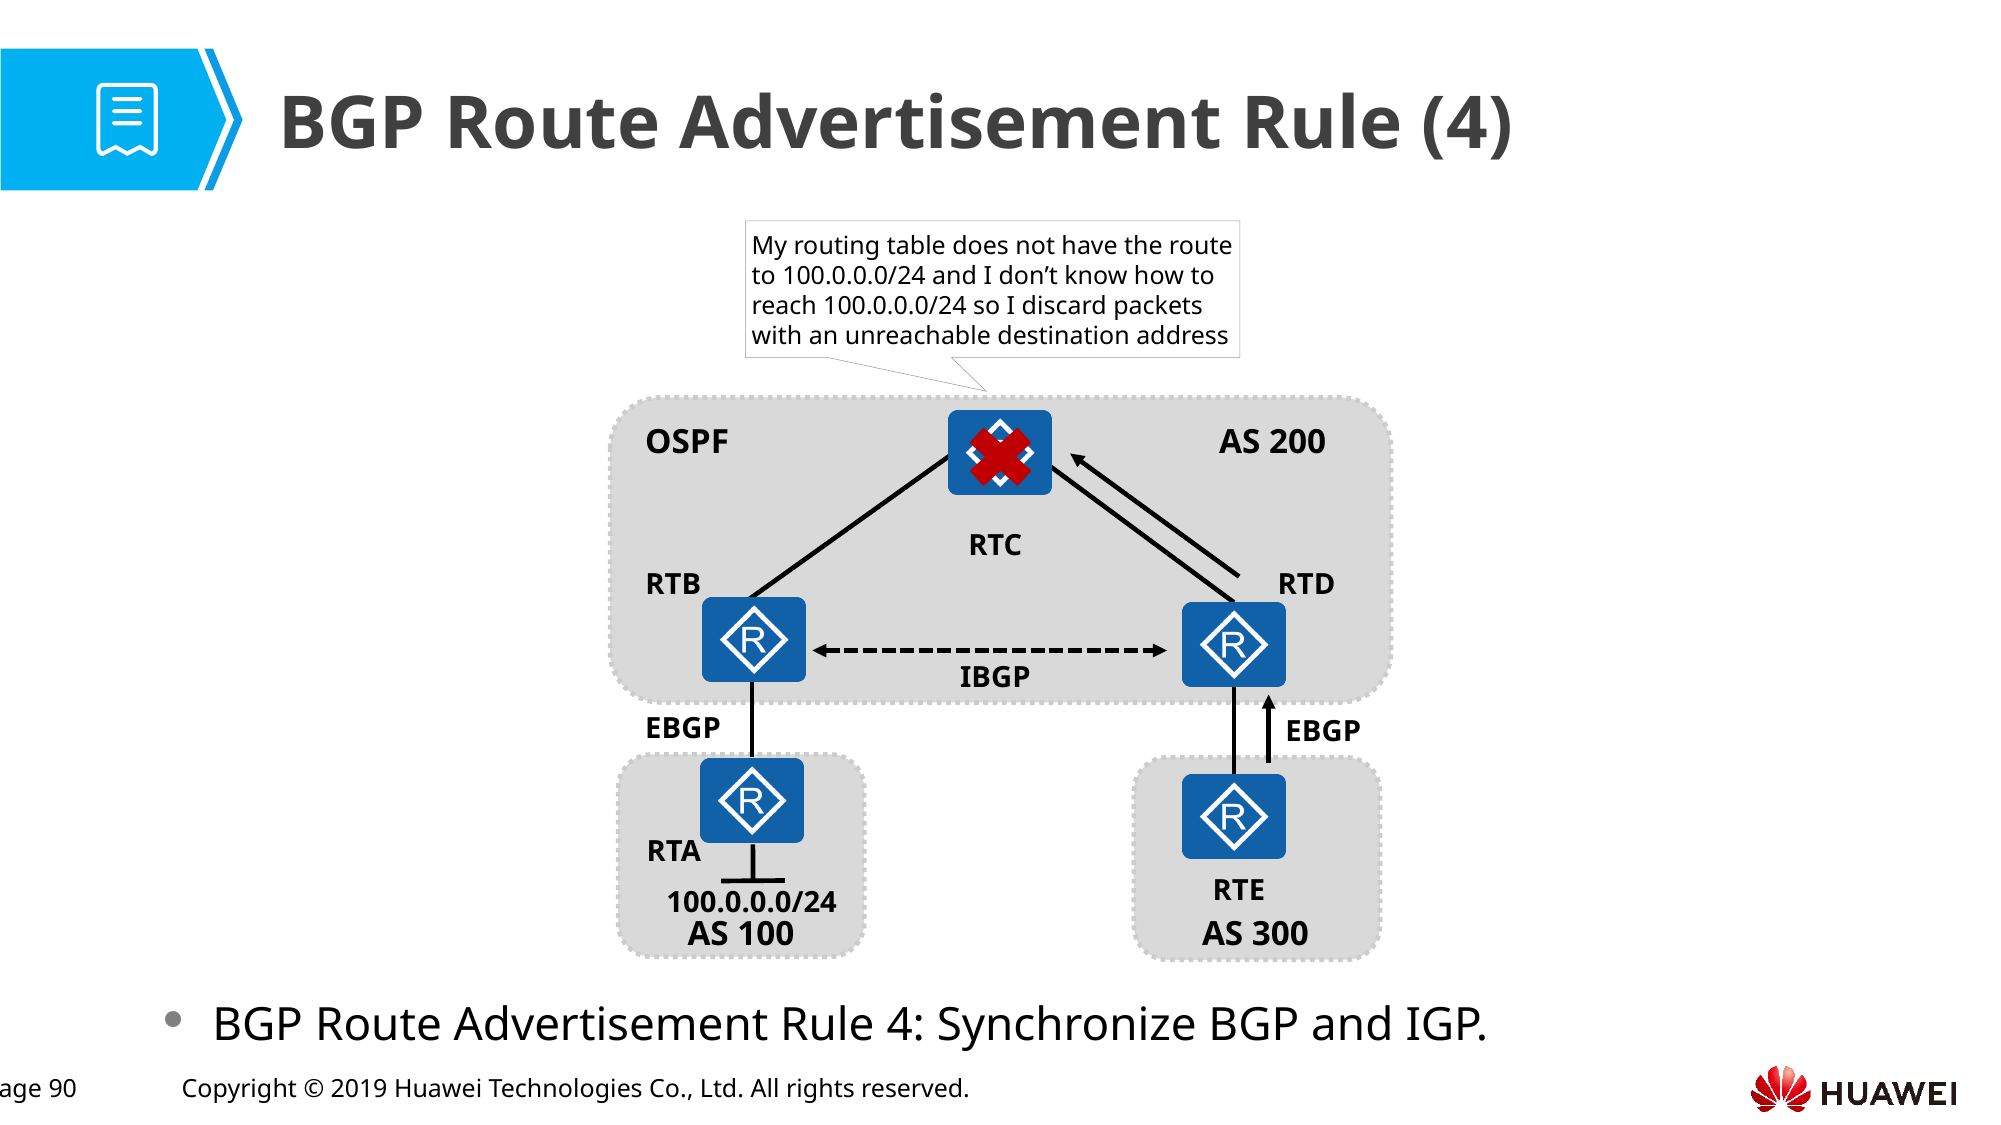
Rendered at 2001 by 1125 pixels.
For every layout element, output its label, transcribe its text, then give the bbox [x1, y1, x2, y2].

list BGP Route Advertisement Rule (4) [261, 67, 1875, 173]
list BGP Route Advertisement Rule 4: Synchronize BGP and IGP. [149, 966, 1883, 1048]
picture [1751, 1066, 1956, 1112]
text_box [609, 397, 1392, 961]
text_box My routing table does not have the route to 100.0.0.0/24 and I don’t know how to reach 100.0.0.0/24 so I discard packets with an unreachable destination address [745, 220, 1240, 392]
